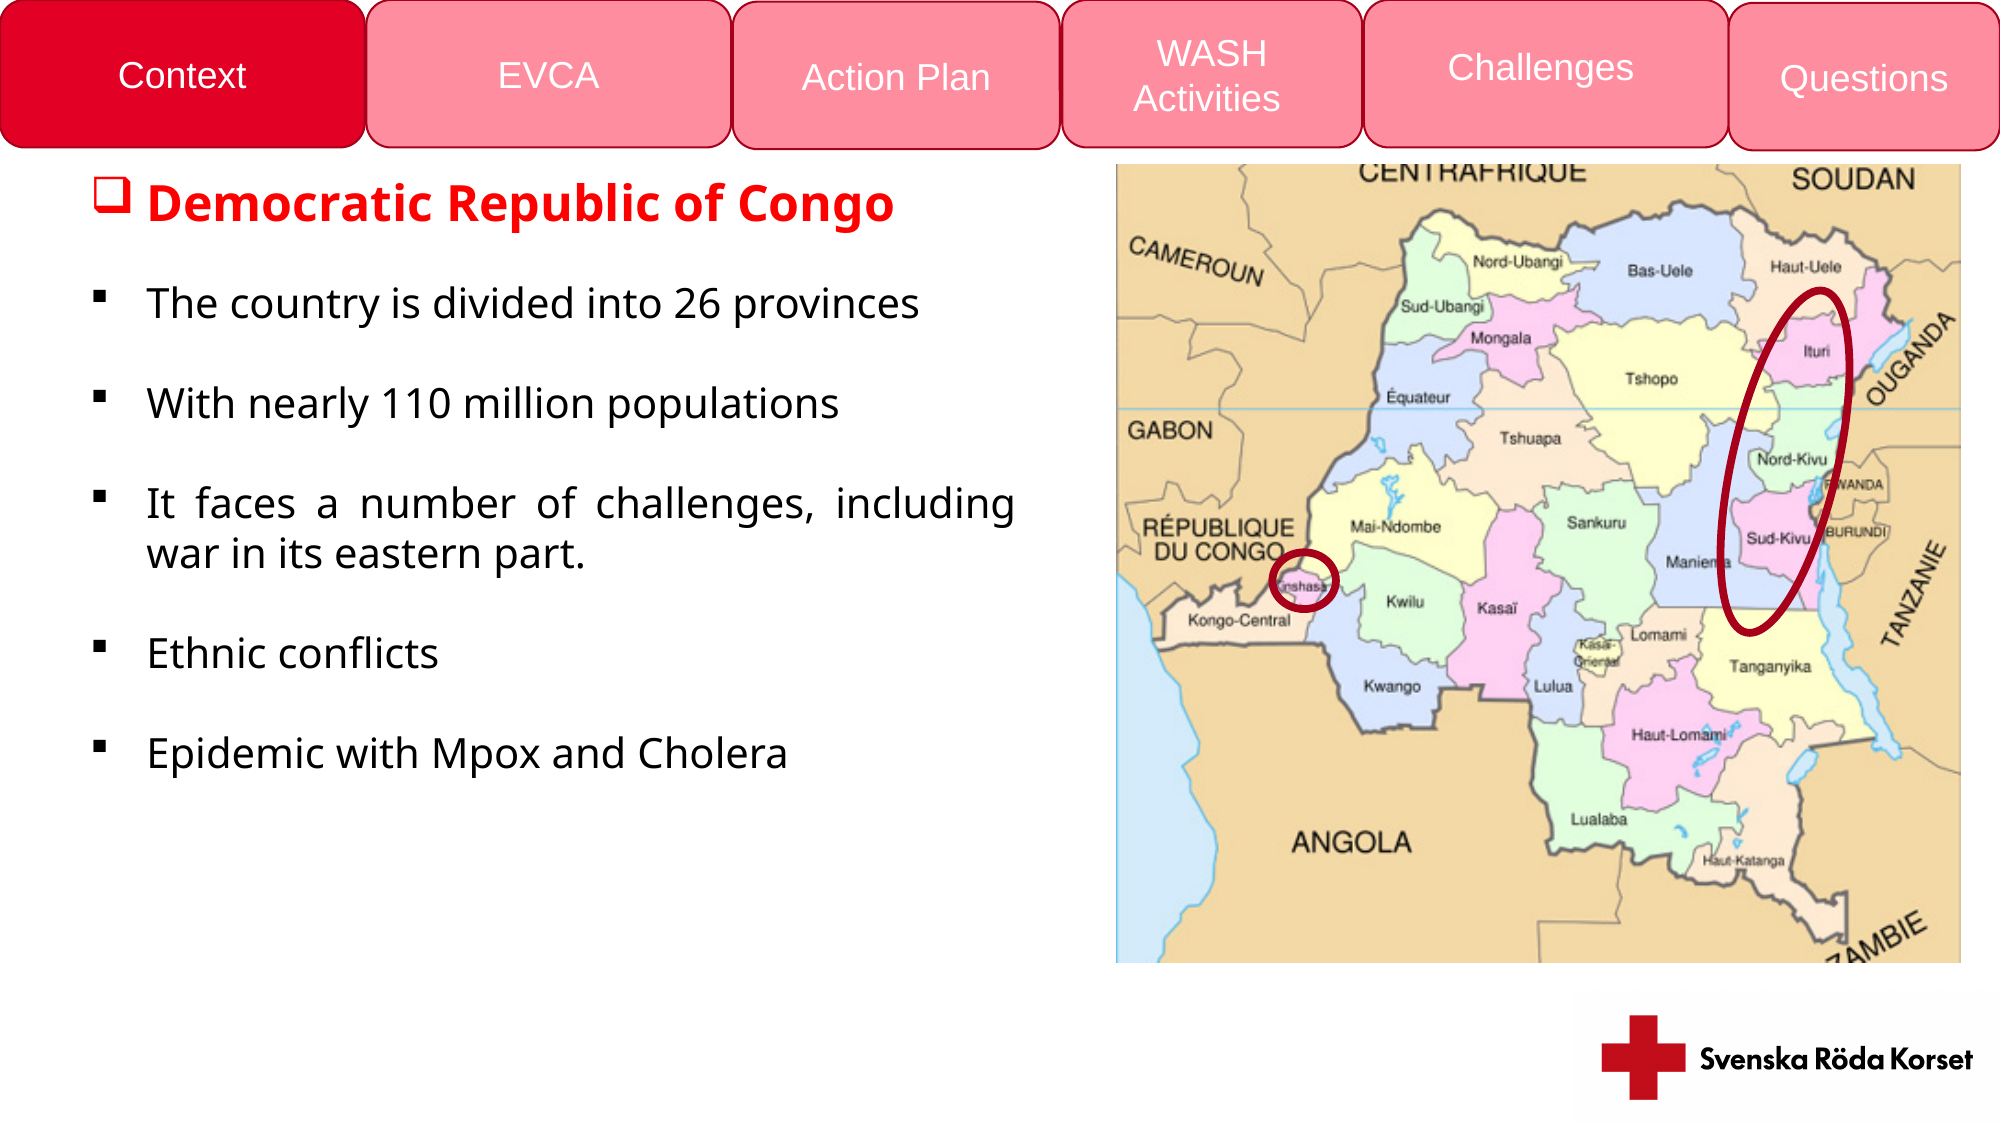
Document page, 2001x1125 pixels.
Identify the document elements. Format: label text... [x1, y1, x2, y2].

text_box WASH Activities [1061, 0, 1363, 149]
text_box Challenges [1362, 0, 1729, 149]
text_box Action Plan [732, 0, 1061, 151]
text_box Democratic Republic of Congo The country is divided into 26 provinces With nearly 110 million populations It faces a number of challenges, including war in its eastern part. Ethnic conflicts Epidemic with Mpox and Cholera [75, 164, 1032, 920]
text_box Questions [1727, 1, 2000, 152]
picture [1573, 987, 2001, 1125]
text_box EVCA [365, 0, 733, 149]
picture [1116, 164, 1961, 963]
text_box Context [0, 0, 366, 149]
